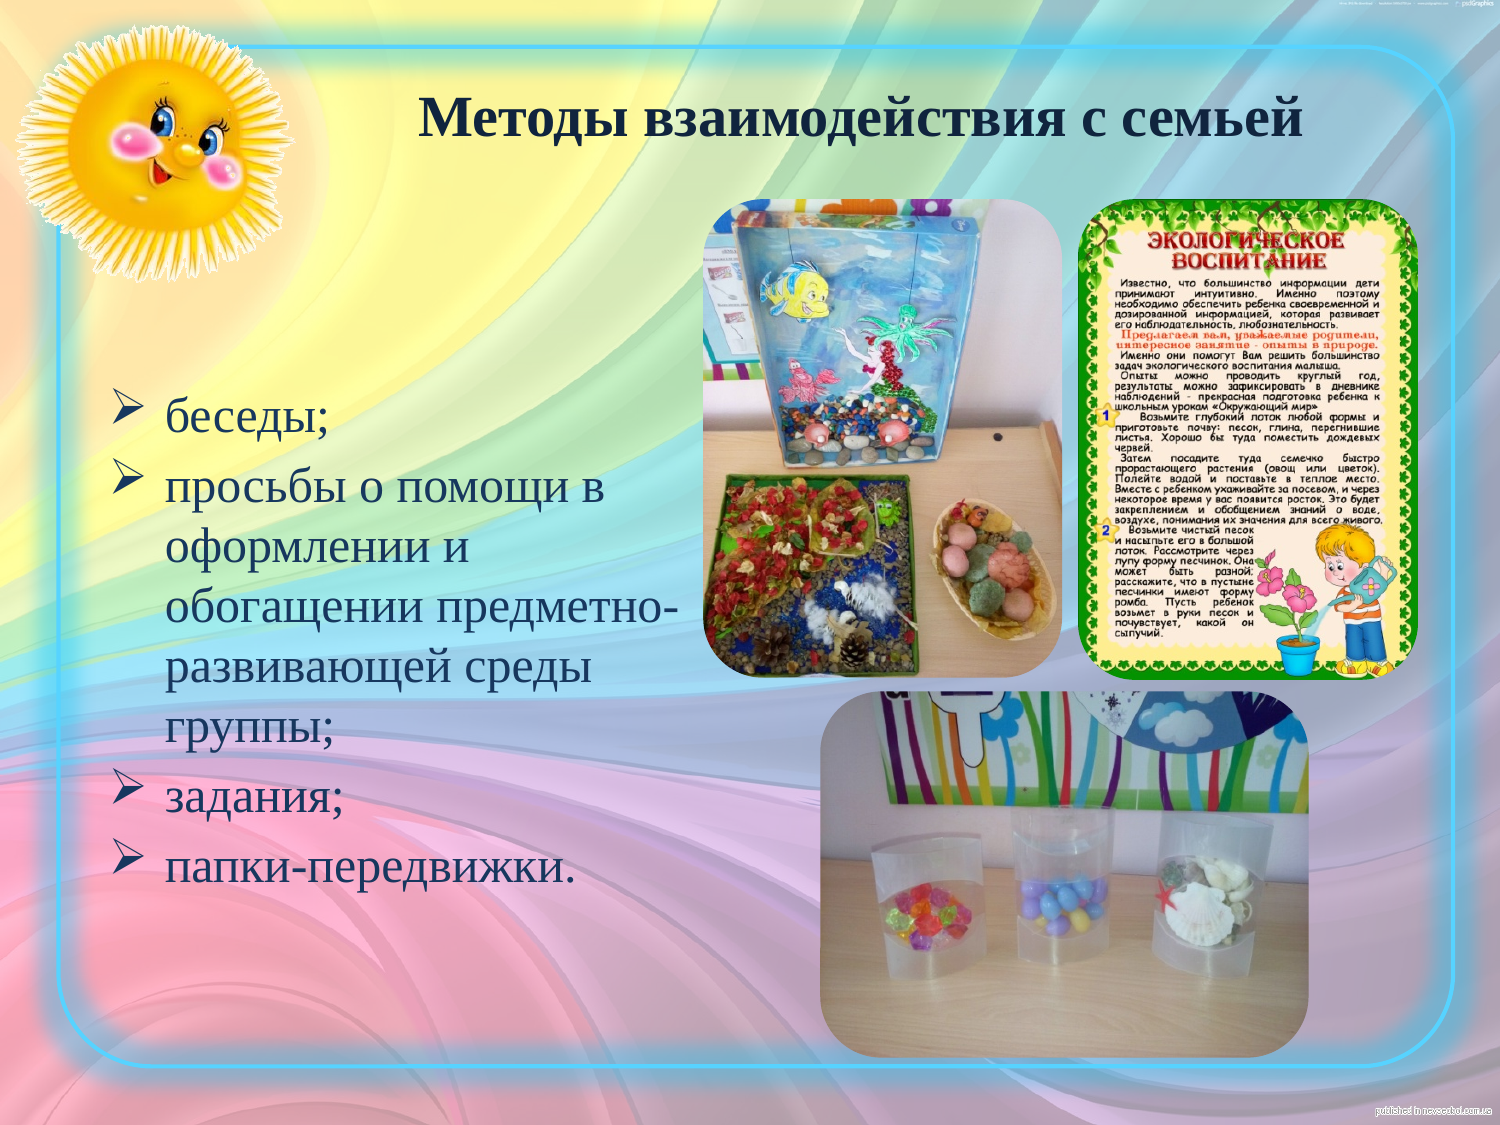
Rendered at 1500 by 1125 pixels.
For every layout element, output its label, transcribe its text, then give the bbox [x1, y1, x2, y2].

picture [11, 11, 340, 340]
text_box беседы; просьбы о помощи в оформлении и обогащении предметно-развивающей среды группы; задания; папки-передвижки. [93, 374, 715, 903]
picture [820, 691, 1309, 1058]
text_box Методы взаимодействия с семьей [304, 70, 1418, 156]
picture [643, 198, 1419, 681]
